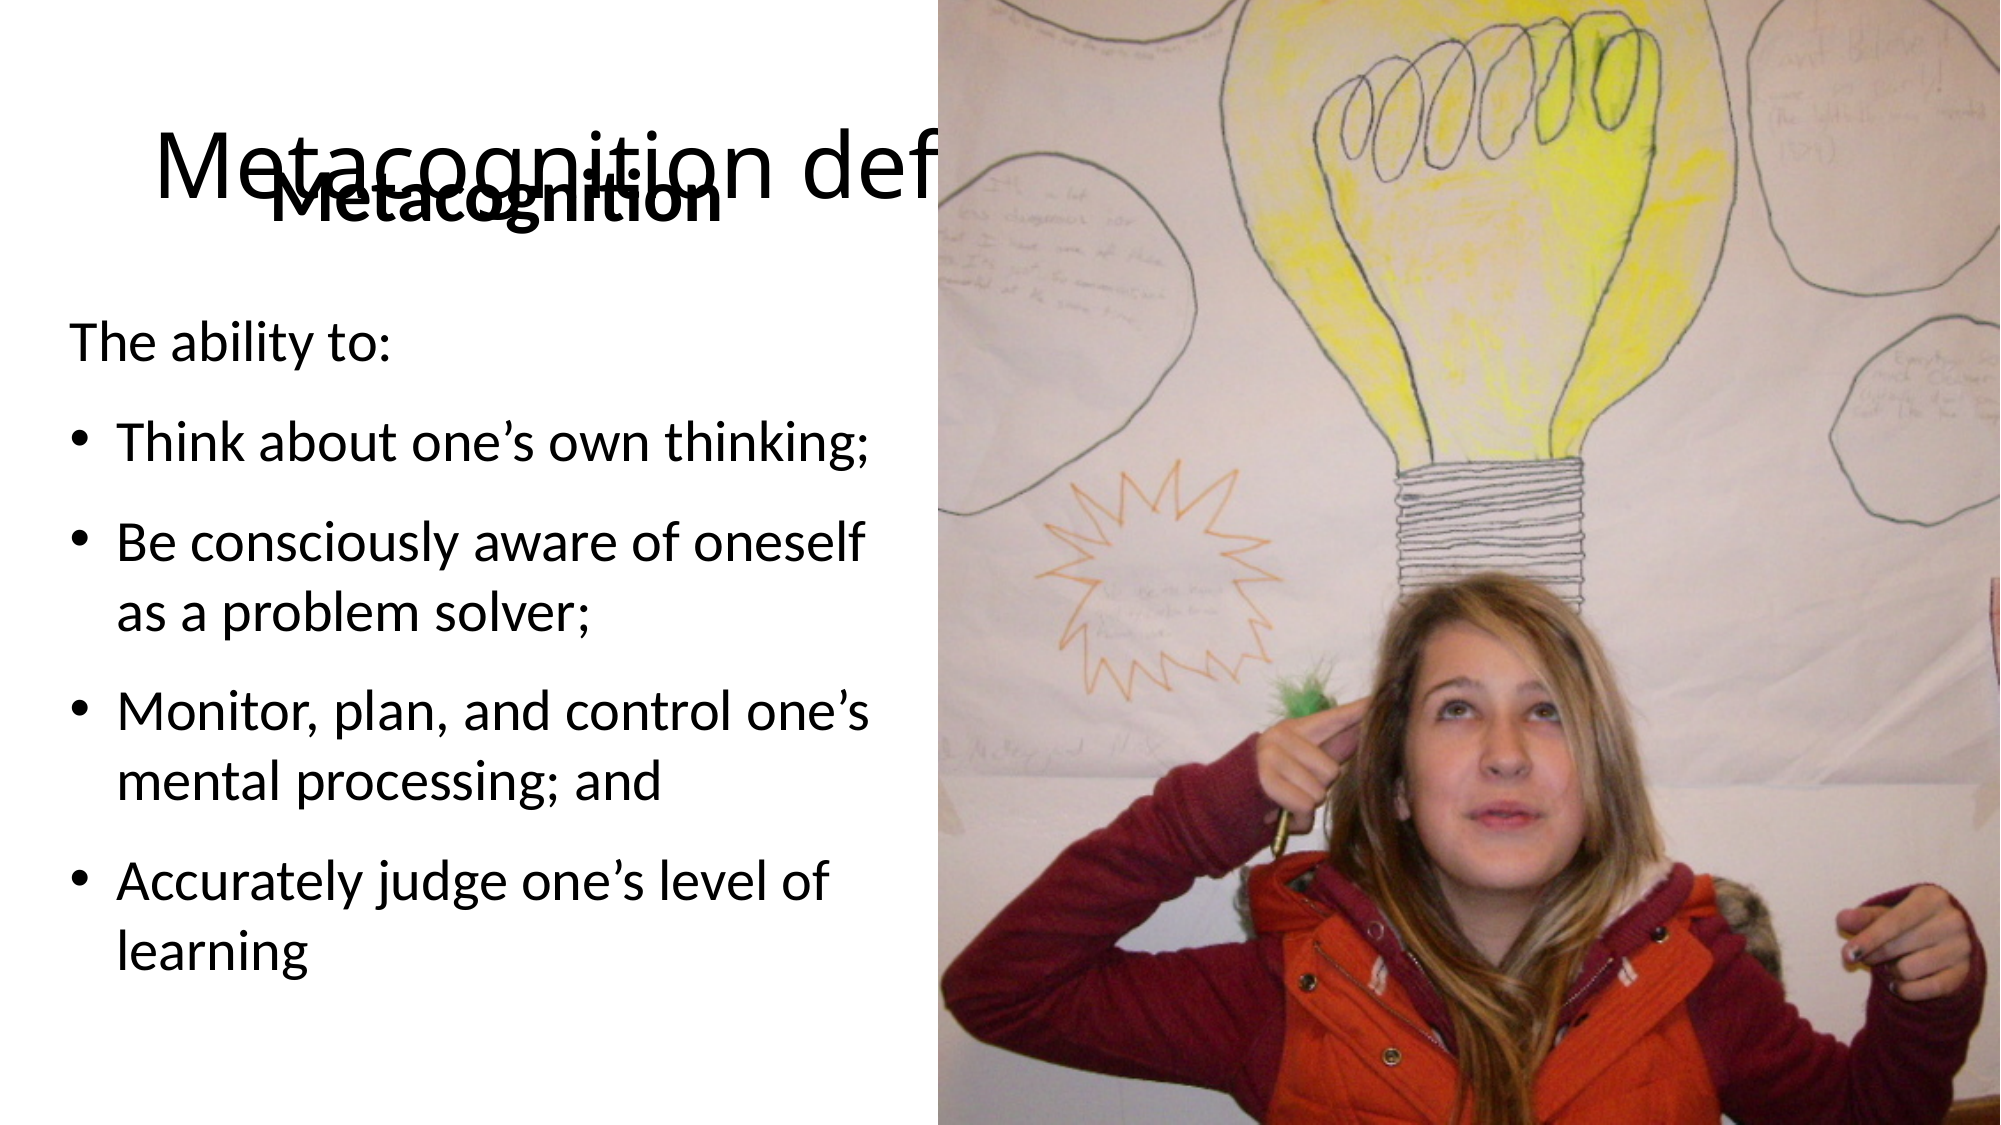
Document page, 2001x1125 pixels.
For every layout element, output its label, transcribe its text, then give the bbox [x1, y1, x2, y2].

title Metacognition definition [137, 59, 938, 278]
text_box The ability to: Think about one’s own thinking; Be consciously aware of oneself as a problem solver; Monitor, plan, and control one’s mental processing; and Accurately judge one’s level of learning [54, 295, 938, 990]
picture [938, 0, 2000, 1125]
text_box Metacognition [203, 139, 790, 245]
